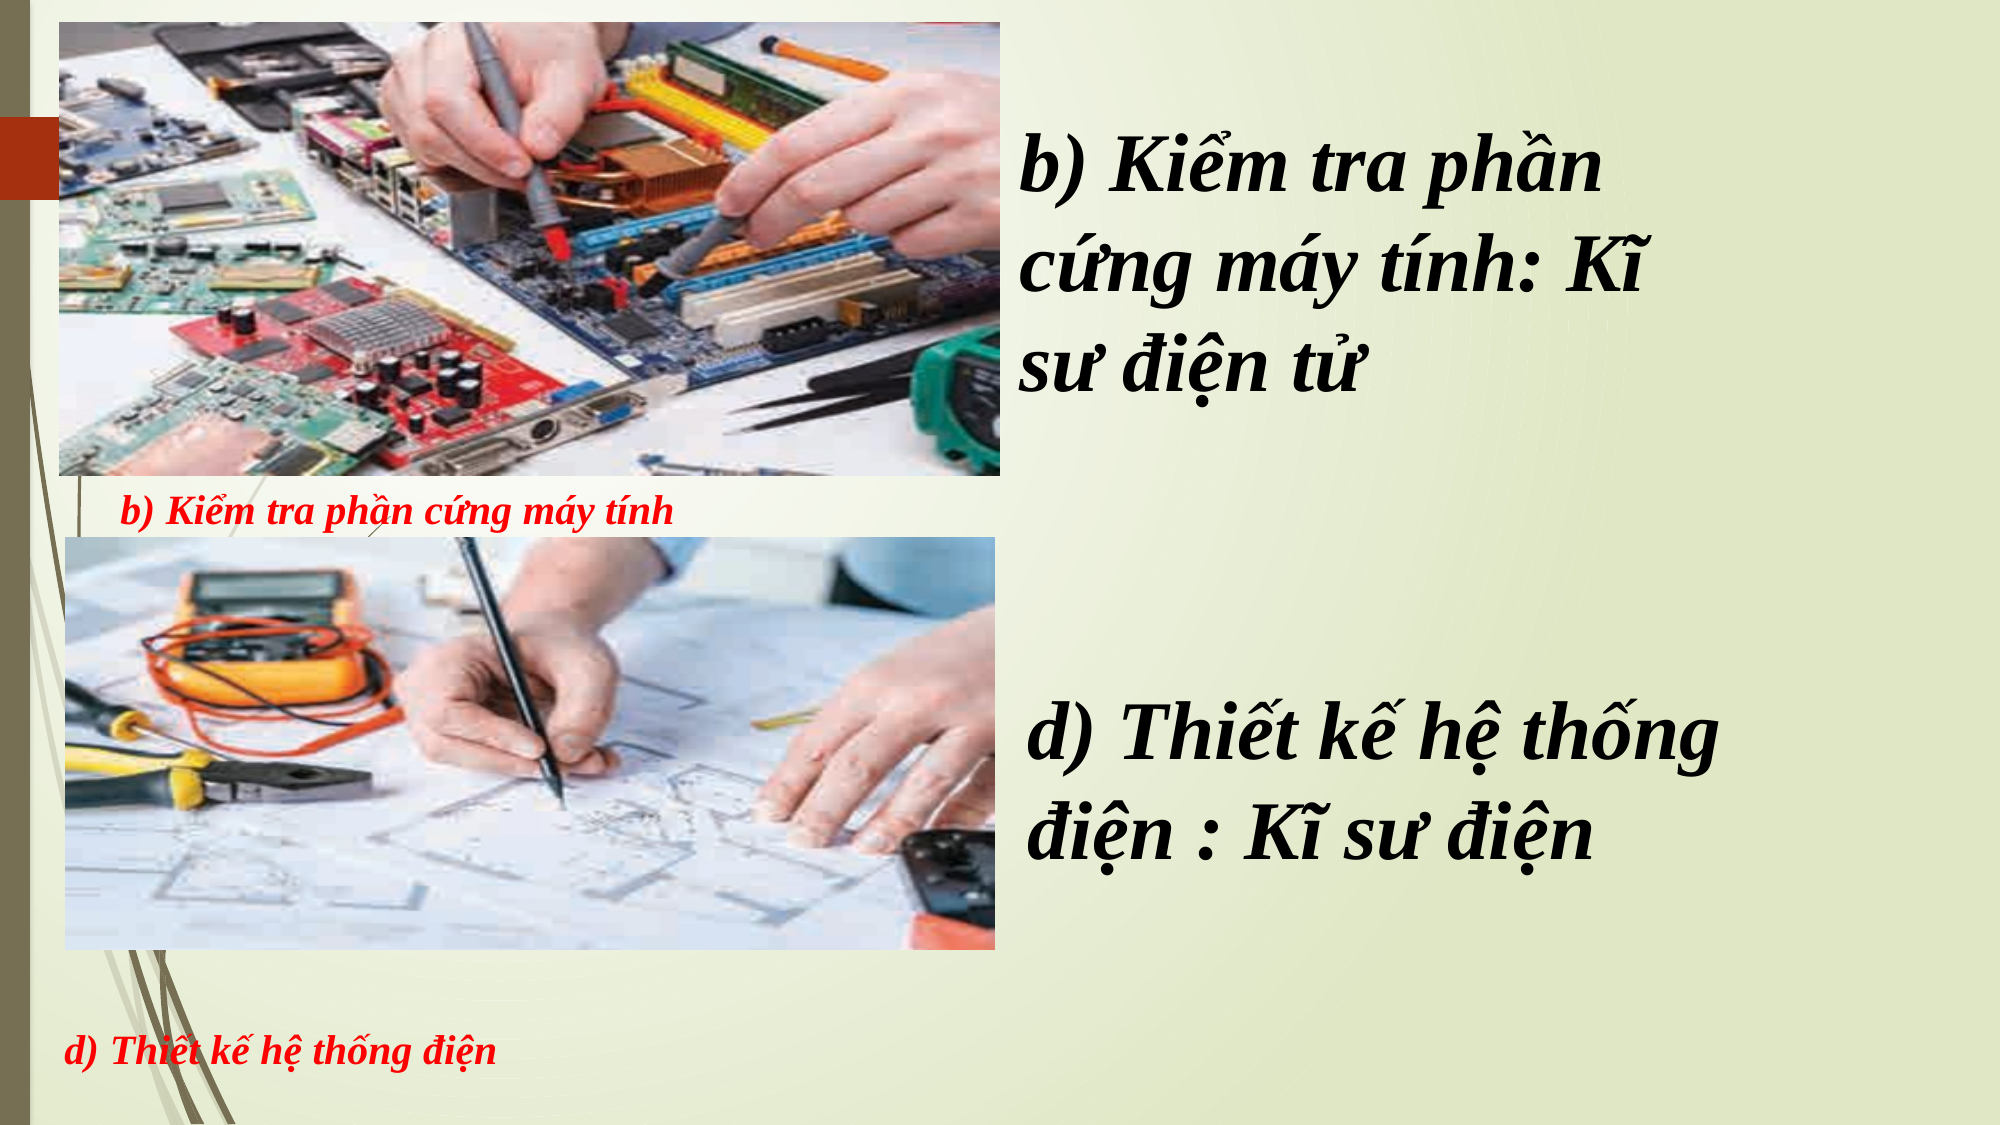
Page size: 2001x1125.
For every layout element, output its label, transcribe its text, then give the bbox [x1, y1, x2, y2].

picture [64, 537, 995, 951]
text_box b) Kiểm tra phần cứng máy tính: Kĩ sư điện tử [1006, 100, 1744, 416]
text_box d) Thiết kế hệ thống điện : Kĩ sư điện [1012, 668, 1752, 884]
picture [59, 22, 1001, 476]
text_box b) Kiểm tra phần cứng máy tính [105, 484, 845, 536]
text_box d) Thiết kế hệ thống điện [49, 1015, 789, 1081]
